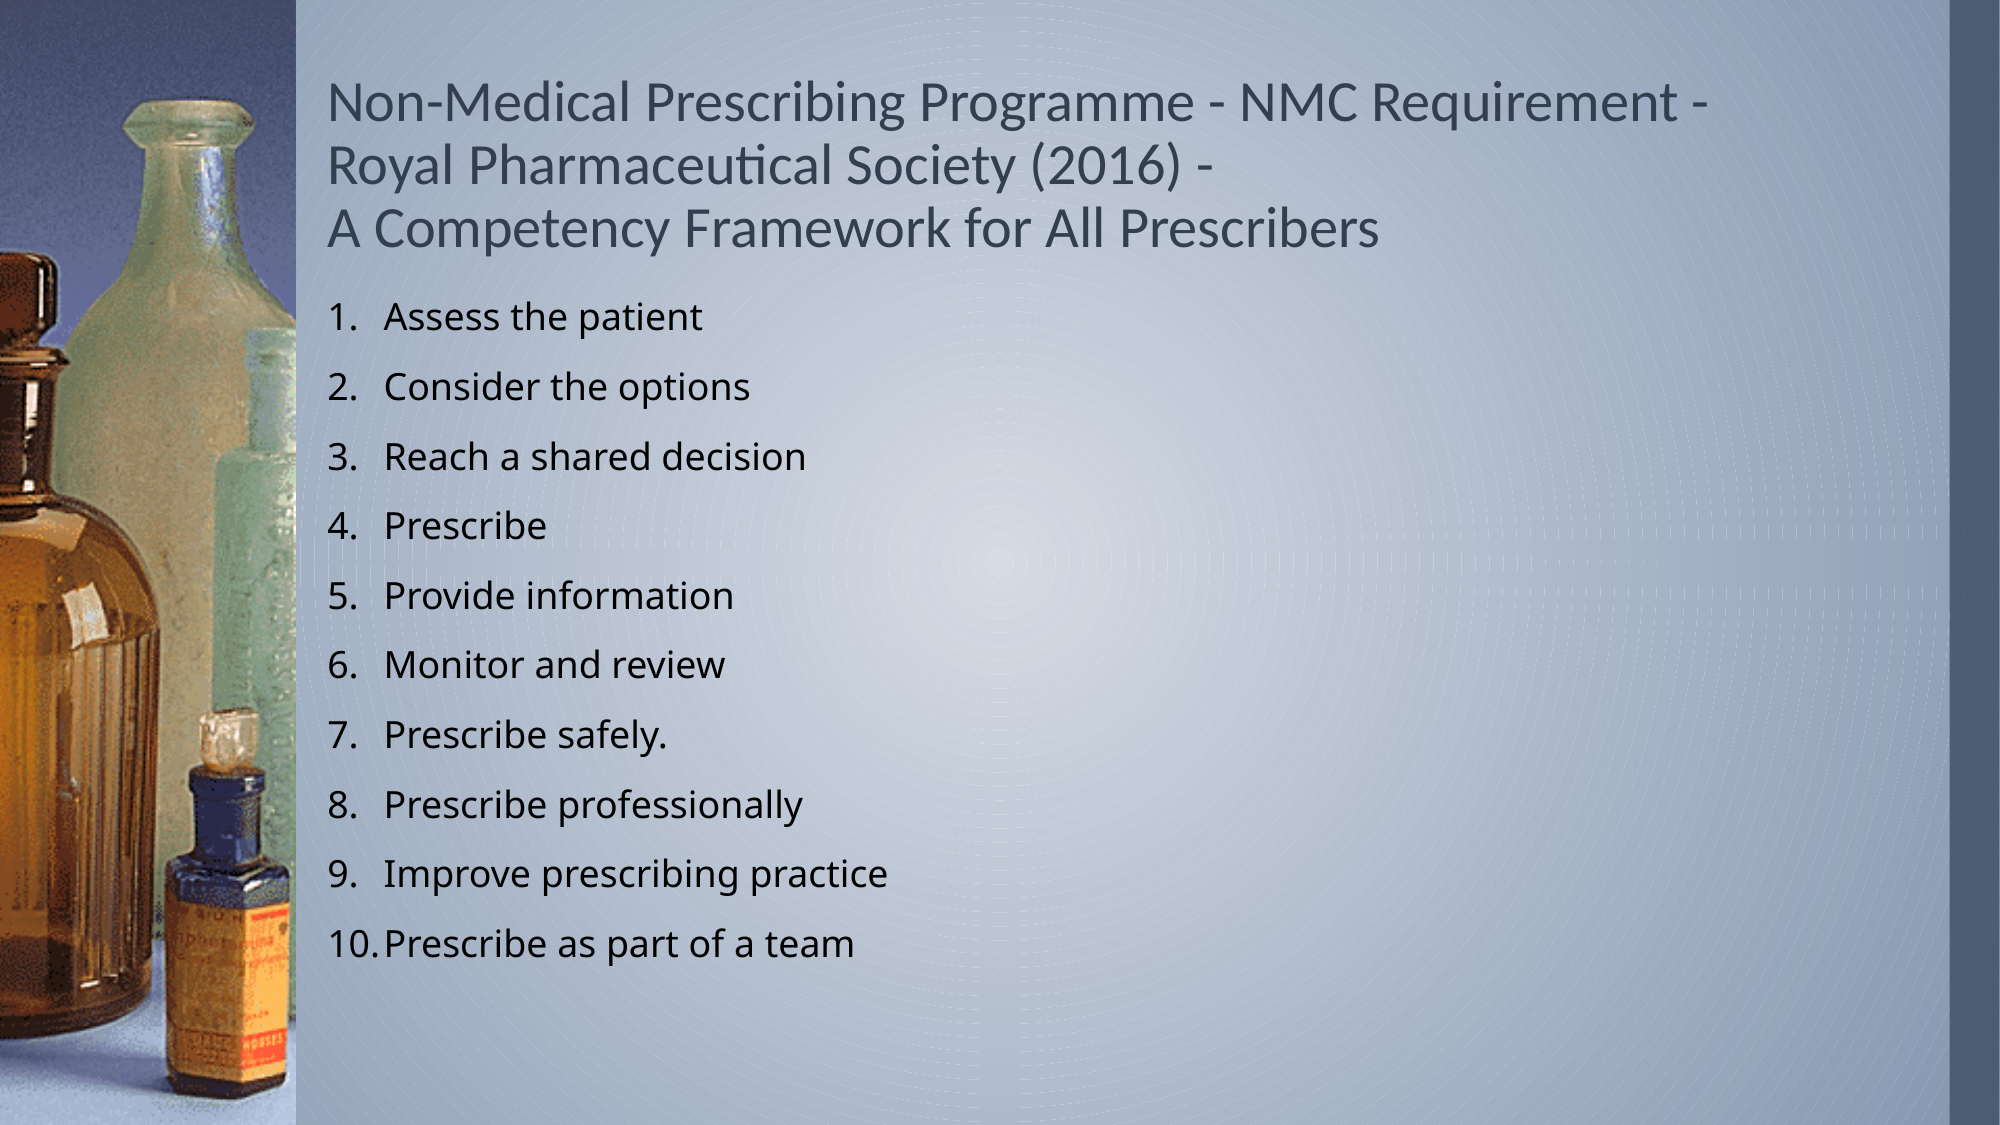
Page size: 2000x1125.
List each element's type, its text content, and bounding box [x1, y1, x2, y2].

picture [0, 0, 296, 1125]
title Non-Medical Prescribing Programme - NMC Requirement - Royal Pharmaceutical Society (2016) - A Competency Framework for All Prescribers [312, 29, 1867, 268]
list Assess the patient Consider the options Reach a shared decision Prescribe Provide information Monitor and review Prescribe safely. Prescribe professionally Improve prescribing practice Prescribe as part of a team [312, 290, 1867, 1013]
